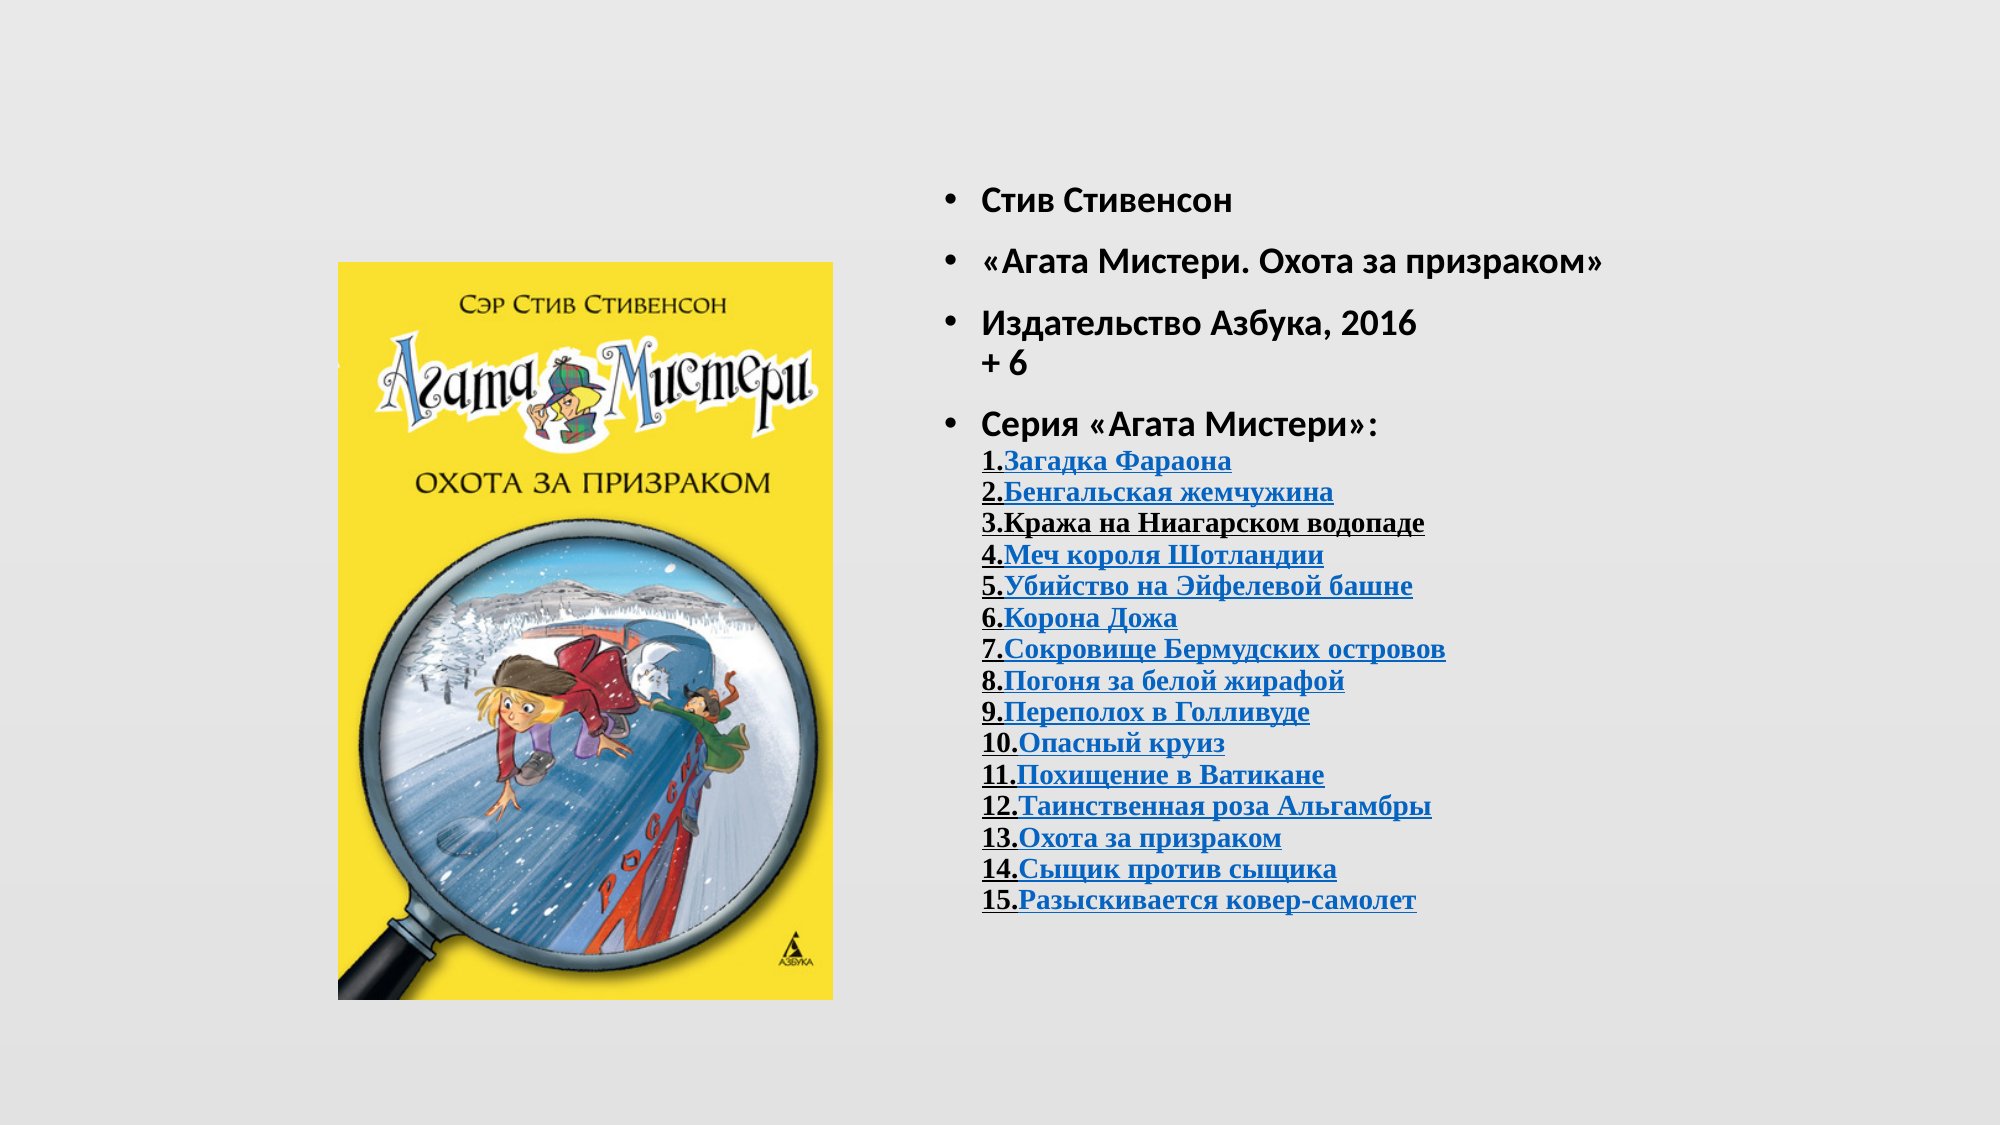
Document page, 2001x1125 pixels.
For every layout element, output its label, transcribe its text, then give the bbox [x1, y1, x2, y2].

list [338, 262, 833, 1001]
list Стив Стивенсон «Агата Мистери. Охота за призраком» Издательство Азбука, 2016 + 6 Серия «Агата Мистери»: 1.Загадка Фараона 2.Бенгальская жемчужина 3.Кража на Ниагарском водопаде 4.Меч короля Шотландии 5.Убийство на Эйфелевой башне 6.Корона Дожа 7.Сокровище Бермудских островов 8.Погоня за белой жирафой 9.Переполох в Голливуде 10.Опасный круиз 11.Похищение в Ватикане 12.Таинственная роза Альгамбры 13.Охота за призраком 14.Сыщик против сыщика 15.Разыскивается ковер-самолет [929, 172, 1675, 1047]
